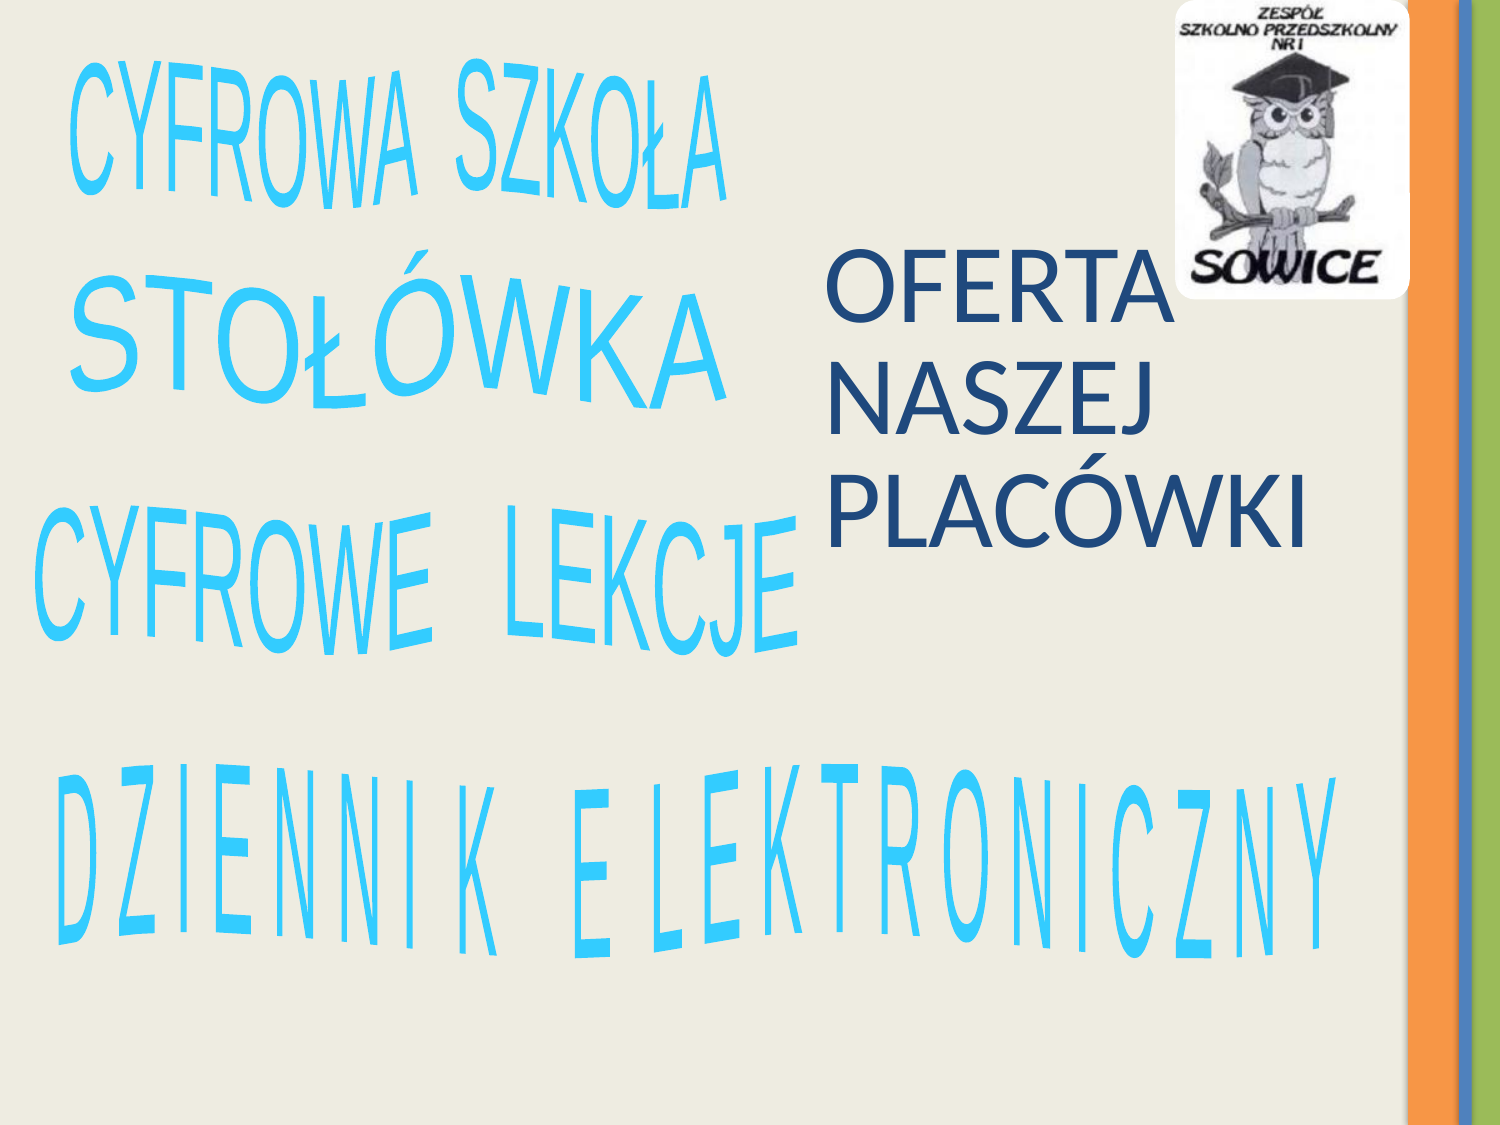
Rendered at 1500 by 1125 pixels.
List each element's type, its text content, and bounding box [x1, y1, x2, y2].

list OFERTA NASZEJ PLACÓWKI [808, 222, 1334, 848]
picture [1174, 0, 1410, 300]
